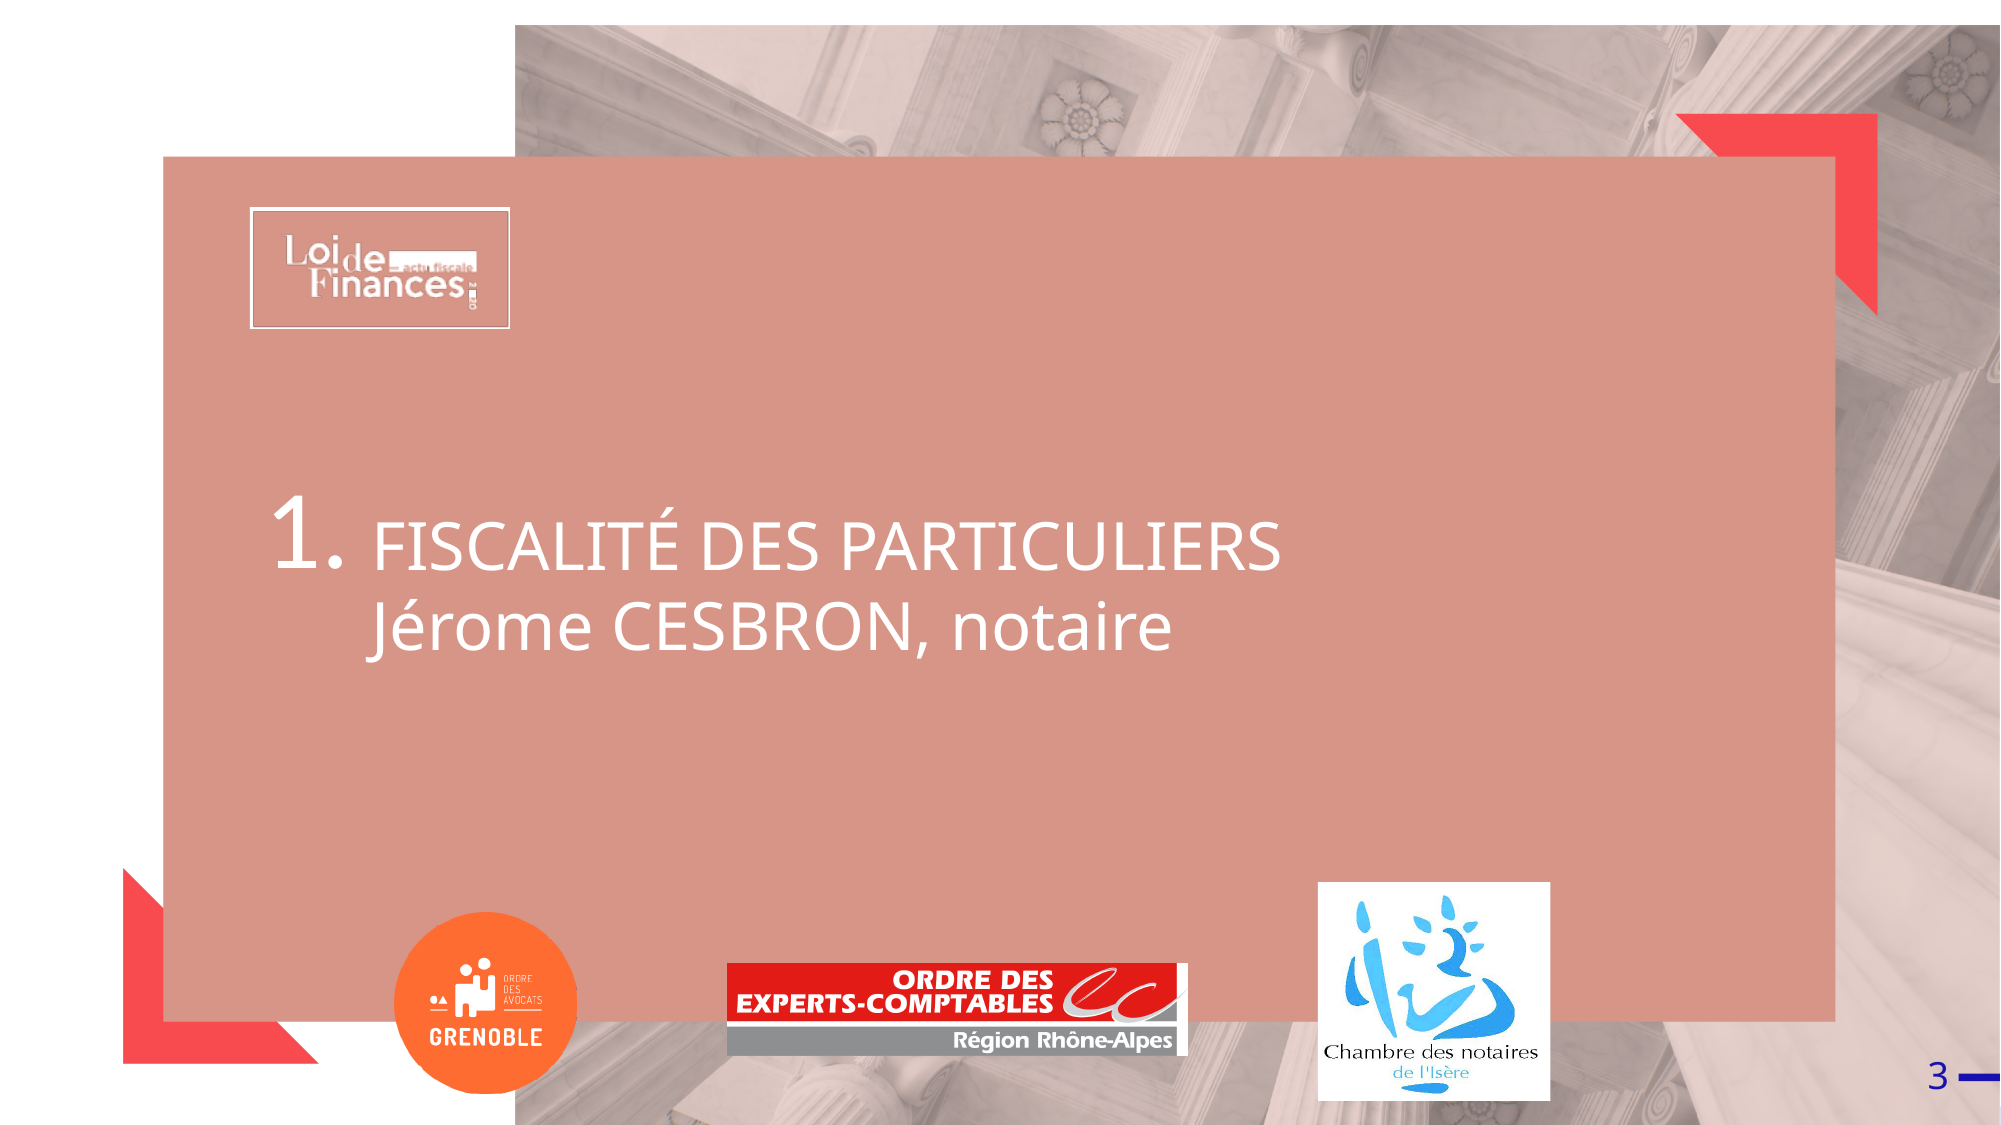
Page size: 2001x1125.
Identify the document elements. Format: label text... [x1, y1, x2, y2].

picture [0, 25, 2000, 1125]
text_box FISCALITÉ DES PARTICULIERS Jérome CESBRON, notaire [356, 496, 1323, 671]
text_box 1. [249, 464, 464, 563]
